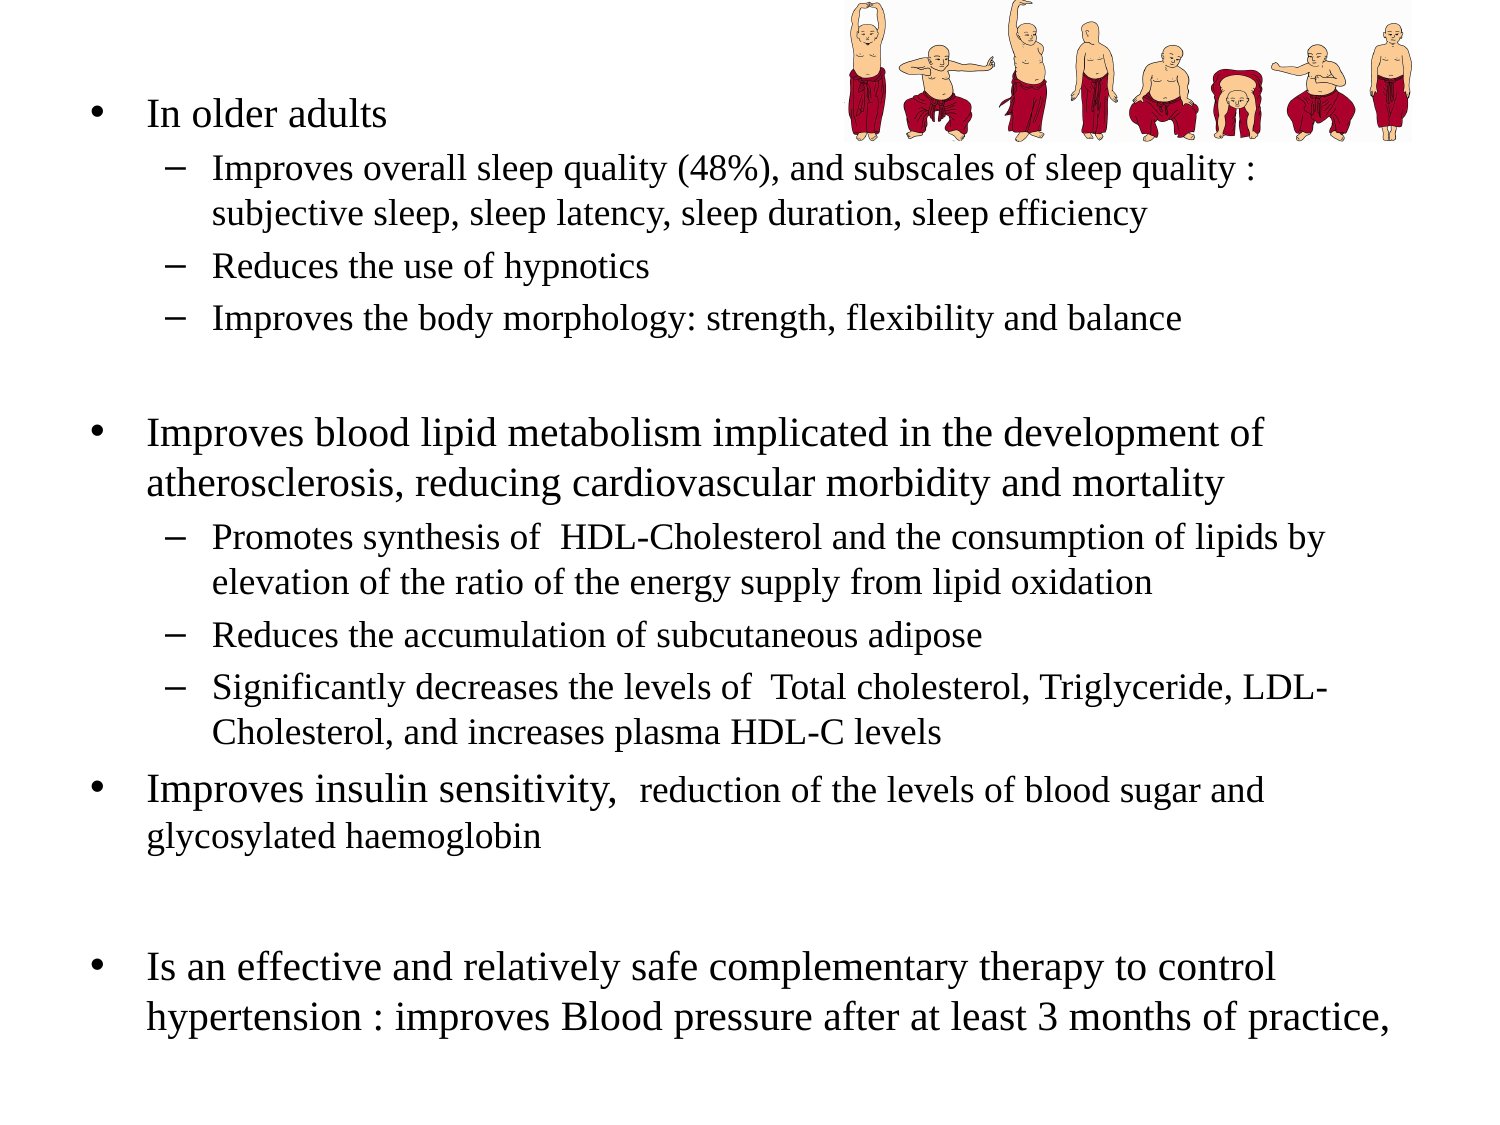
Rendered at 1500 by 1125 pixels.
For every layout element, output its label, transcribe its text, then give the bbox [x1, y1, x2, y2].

picture [844, 0, 1412, 142]
list In older adults Improves overall sleep quality (48%), and subscales of sleep quality : subjective sleep, sleep latency, sleep duration, sleep efficiency Reduces the use of hypnotics Improves the body morphology: strength, flexibility and balance Improves blood lipid metabolism implicated in the development of atherosclerosis, reducing cardiovascular morbidity and mortality Promotes synthesis of HDL-Cholesterol and the consumption of lipids by elevation of the ratio of the energy supply from lipid oxidation Reduces the accumulation of subcutaneous adipose Significantly decreases the levels of Total cholesterol, Triglyceride, LDL-Cholesterol, and increases plasma HDL-C levels Improves insulin sensitivity, reduction of the levels of blood sugar and glycosylated haemoglobin Is an effective and relatively safe complementary therapy to control hypertension : improves Blood pressure after at least 3 months of practice, [74, 44, 1426, 1059]
